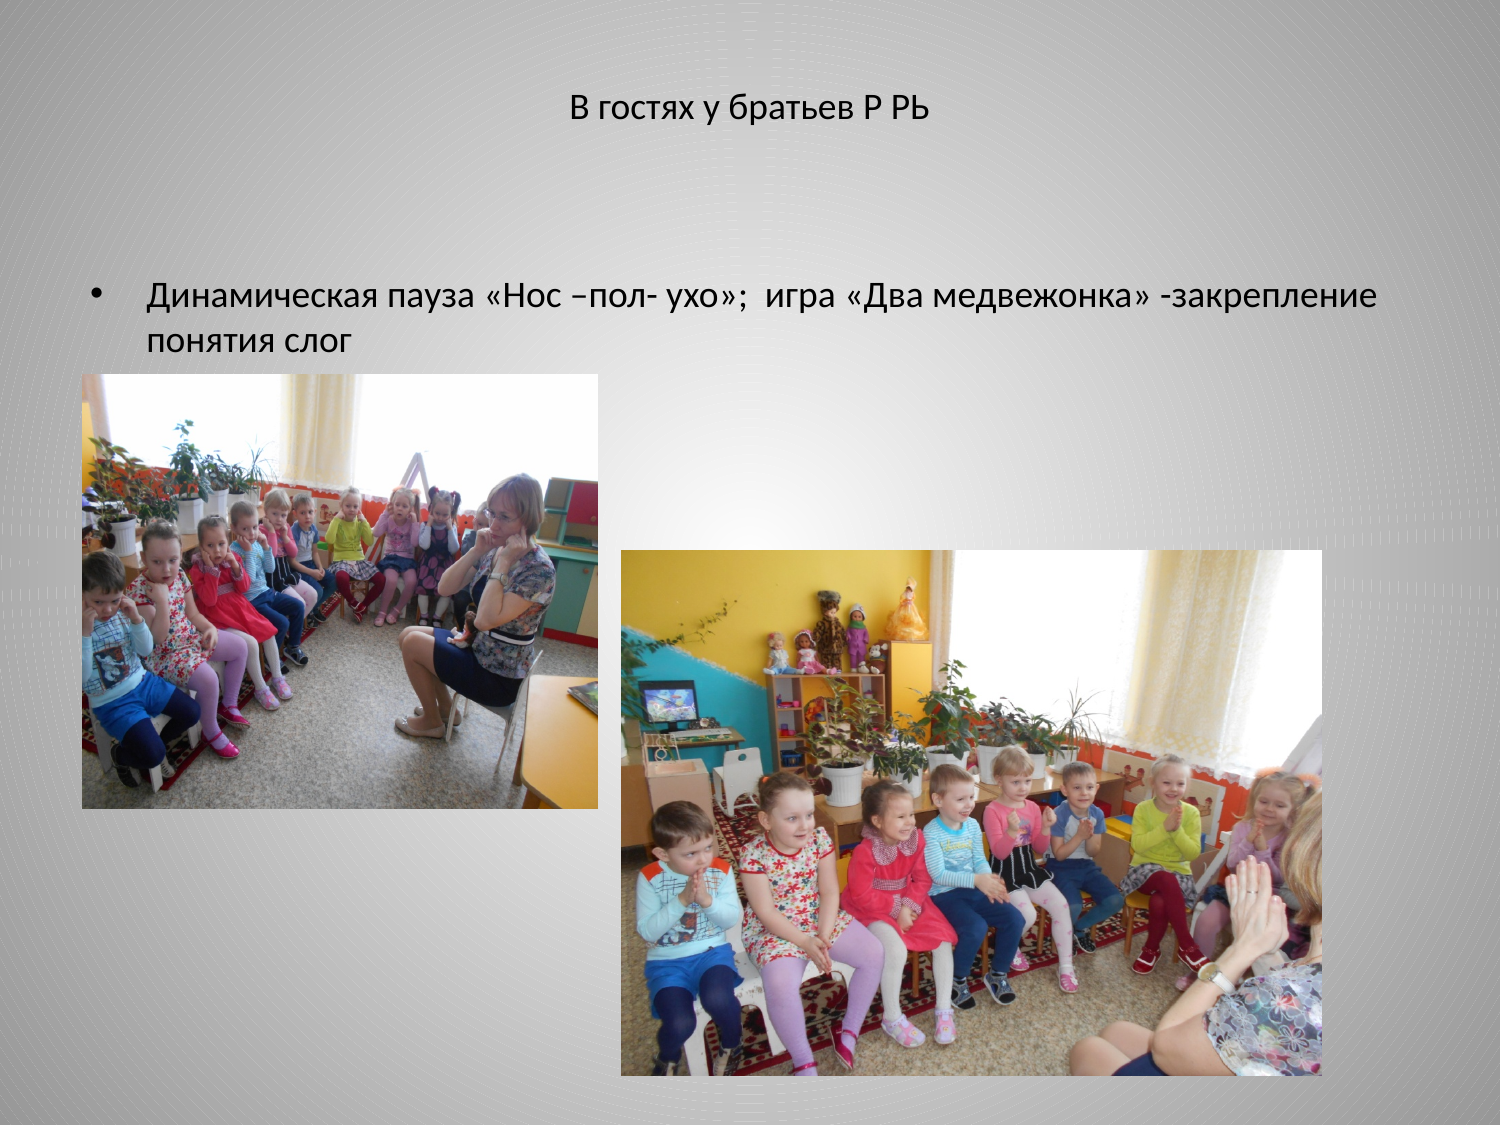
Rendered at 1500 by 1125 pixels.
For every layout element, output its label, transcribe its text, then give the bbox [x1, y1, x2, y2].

picture [81, 374, 598, 809]
list Динамическая пауза «Нос –пол- ухо»; игра «Два медвежонка» -закрепление понятия слог [75, 262, 1425, 1005]
title В гостях у братьев Р РЬ [75, 45, 1425, 164]
picture [620, 550, 1322, 1076]
